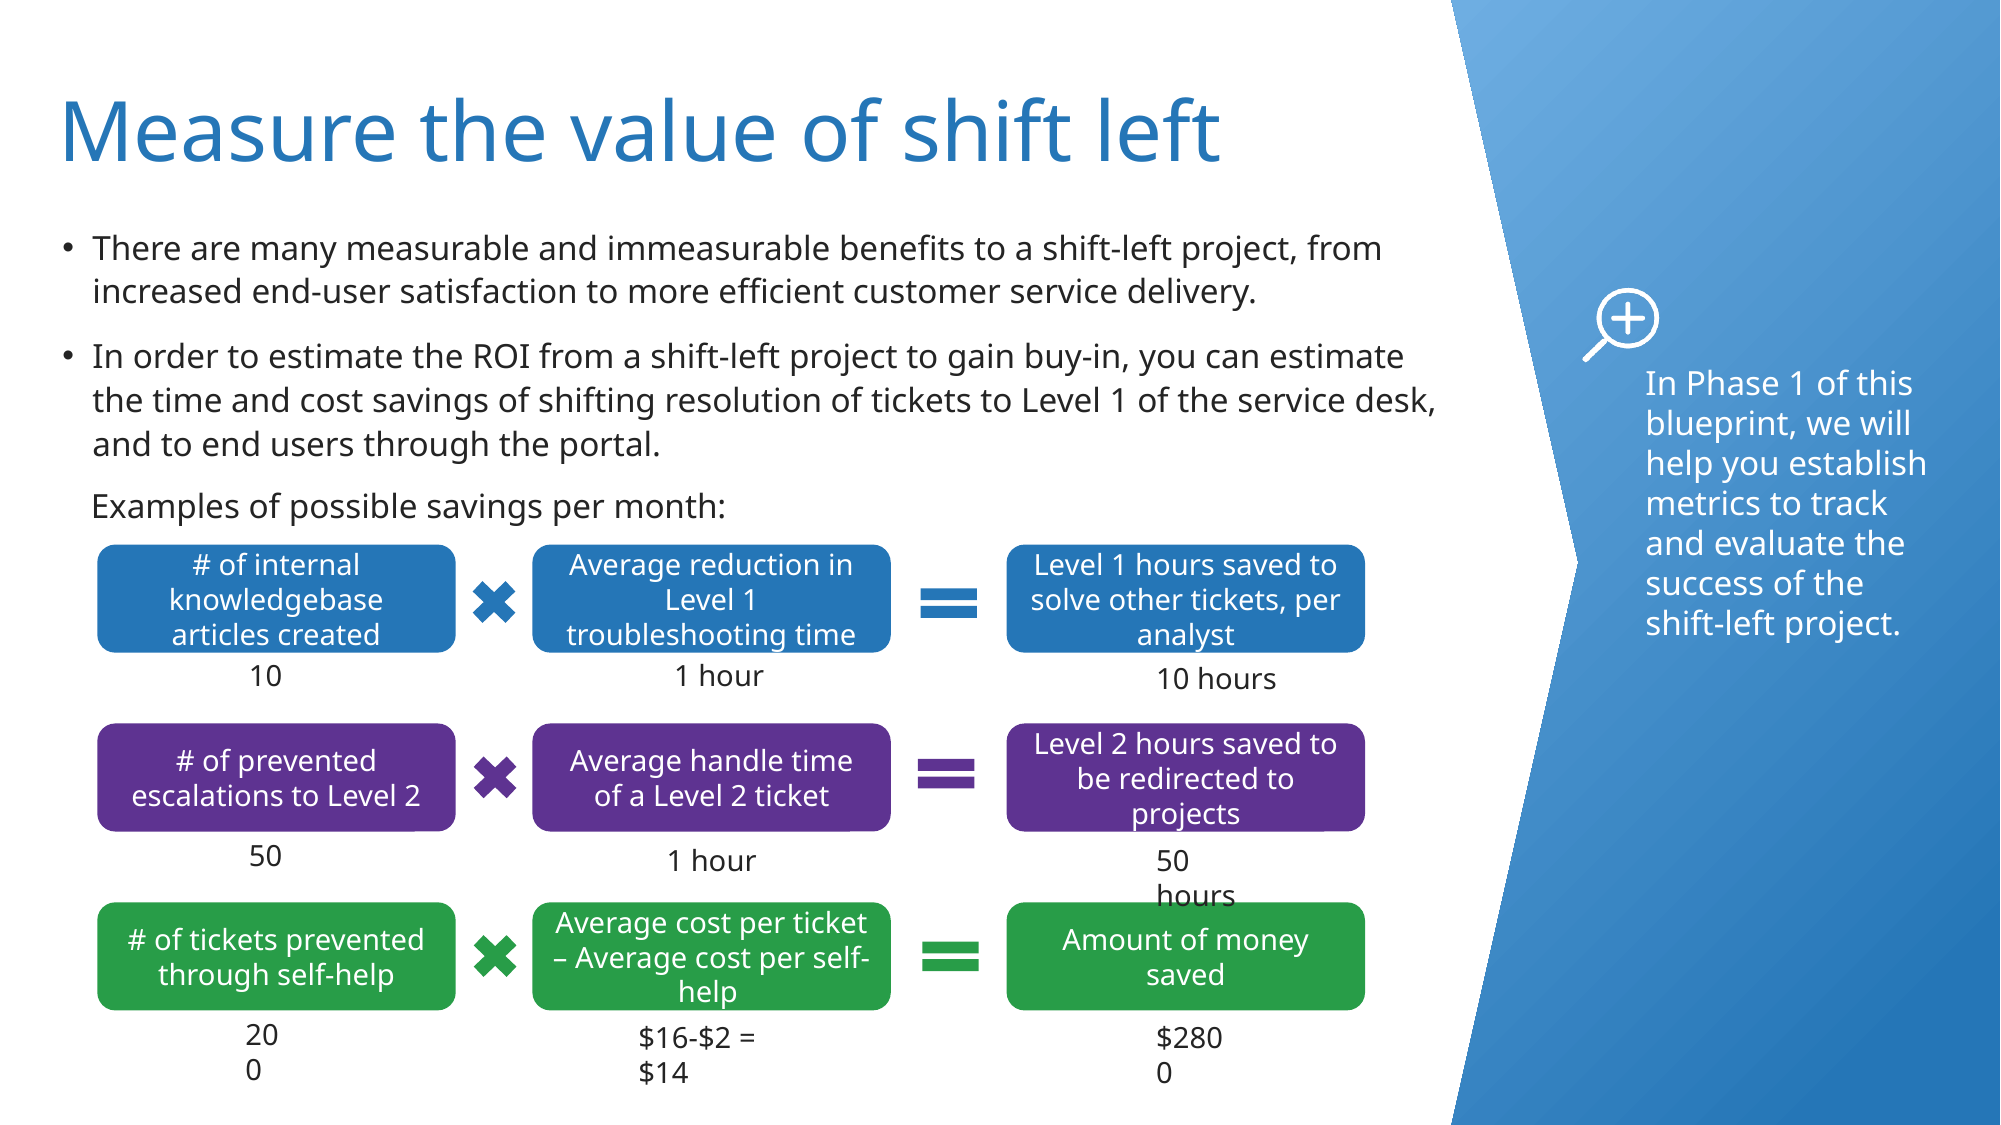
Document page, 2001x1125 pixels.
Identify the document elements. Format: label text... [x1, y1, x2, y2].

text_box [922, 941, 979, 954]
text_box Amount of money saved [1006, 902, 1366, 1011]
picture [1557, 262, 1684, 385]
text_box [920, 587, 978, 601]
text_box There are many measurable and immeasurable benefits to a shift-left project, from increased end-user satisfaction to more efficient customer service delivery. In order to estimate the ROI from a shift-left project to gain buy-in, you can estimate the time and cost savings of shifting resolution of tickets to Level 1 of the service desk, and to end users through the portal. [62, 222, 1463, 442]
text_box # of internal knowledgebase articles created [96, 543, 457, 654]
text_box $16-$2 = $14 [632, 1013, 805, 1058]
text_box Level 1 hours saved to solve other tickets, per analyst [1005, 543, 1367, 654]
text_box $2800 [1150, 1013, 1235, 1058]
text_box [473, 756, 517, 799]
text_box 10 [242, 651, 304, 697]
text_box [917, 758, 975, 772]
text_box # of prevented escalations to Level 2 [96, 722, 457, 833]
text_box # of tickets prevented through self-help [97, 902, 456, 1011]
text_box [922, 959, 979, 972]
text_box [471, 579, 517, 625]
text_box 50 hours [1150, 836, 1263, 881]
text_box Average cost per ticket – Average cost per self-help [532, 902, 891, 1011]
text_box 200 [239, 1010, 300, 1055]
text_box [1450, 0, 2001, 1125]
text_box In Phase 1 of this blueprint, we will help you establish metrics to track and evaluate the success of the shift-left project. [1630, 355, 1953, 650]
text_box Average reduction in Level 1 troubleshooting time [531, 543, 892, 654]
text_box 50 [242, 831, 304, 877]
text_box Level 2 hours saved to be redirected to projects [1005, 722, 1367, 833]
text_box 10 hours [1150, 654, 1307, 699]
text_box 1 hour [660, 836, 763, 881]
text_box 1 hour [668, 651, 825, 697]
text_box [920, 605, 978, 619]
text_box [917, 776, 975, 789]
text_box [473, 935, 517, 977]
text_box Examples of possible savings per month: [84, 479, 1254, 516]
title Measure the value of shift left [58, 89, 1459, 275]
text_box Average handle time of a Level 2 ticket [531, 722, 892, 833]
